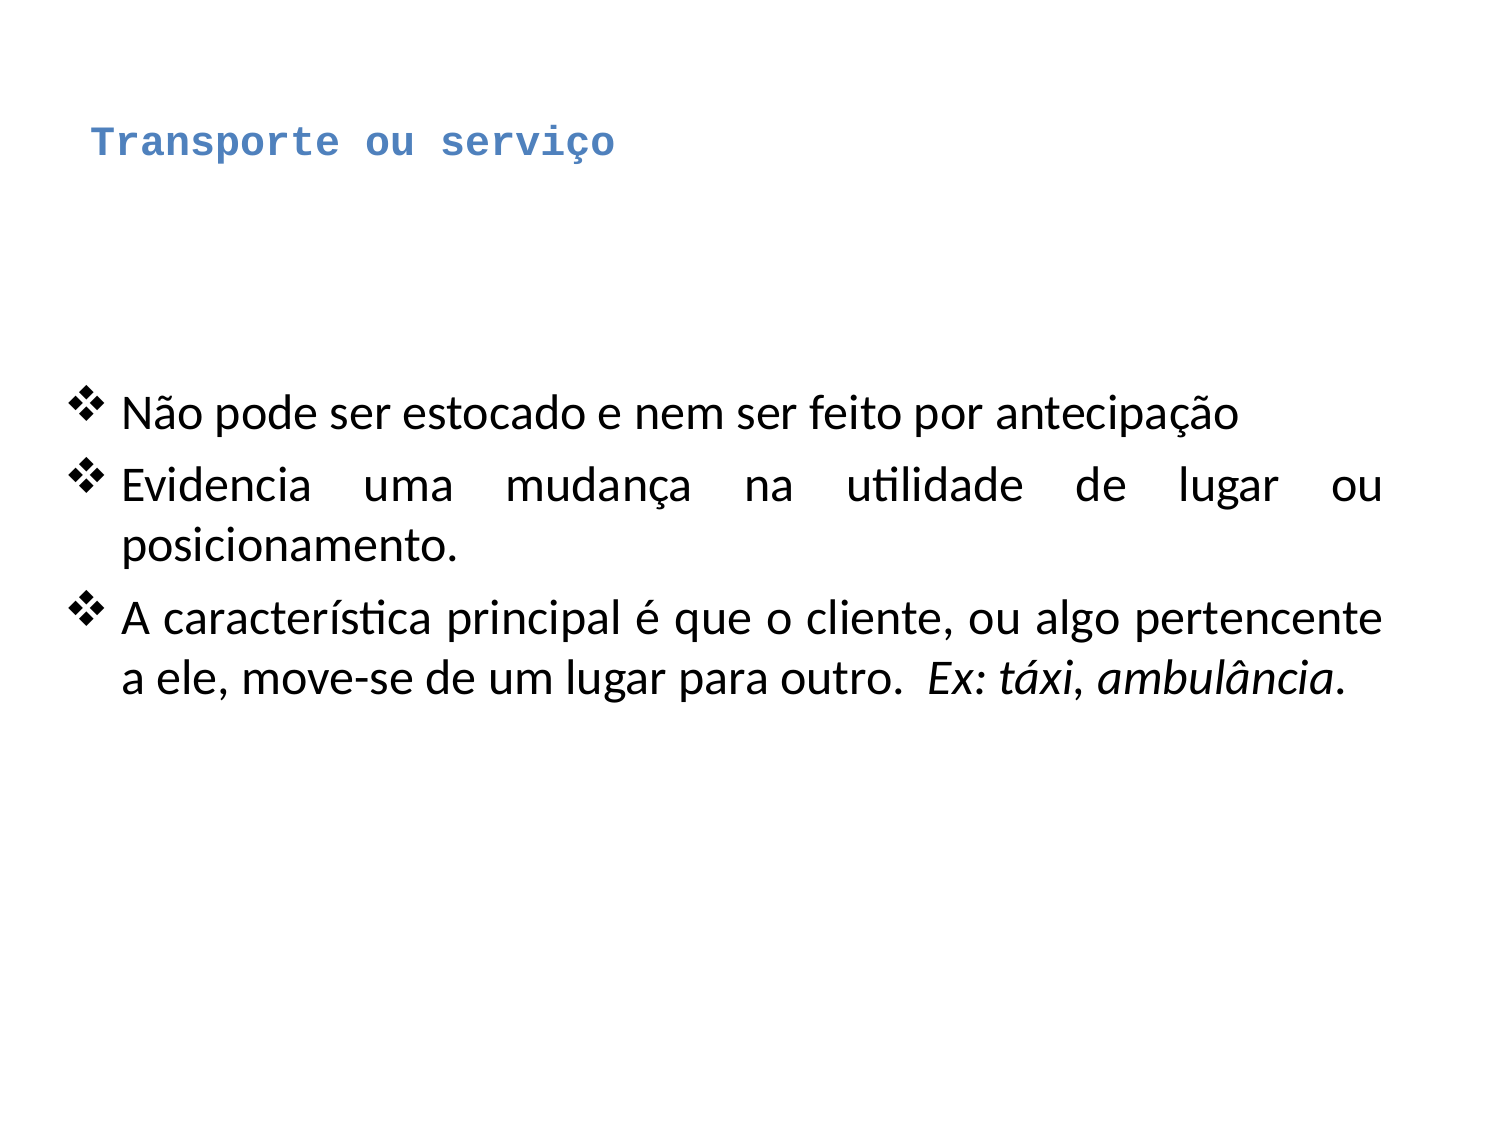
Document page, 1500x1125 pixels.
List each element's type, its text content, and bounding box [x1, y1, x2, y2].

title Transporte ou serviço [75, 45, 1425, 233]
list Não pode ser estocado e nem ser feito por antecipação Evidencia uma mudança na utilidade de lugar ou posicionamento. A característica principal é que o cliente, ou algo pertencente a ele, move-se de um lugar para outro. Ex: táxi, ambulância. [49, 371, 1400, 622]
